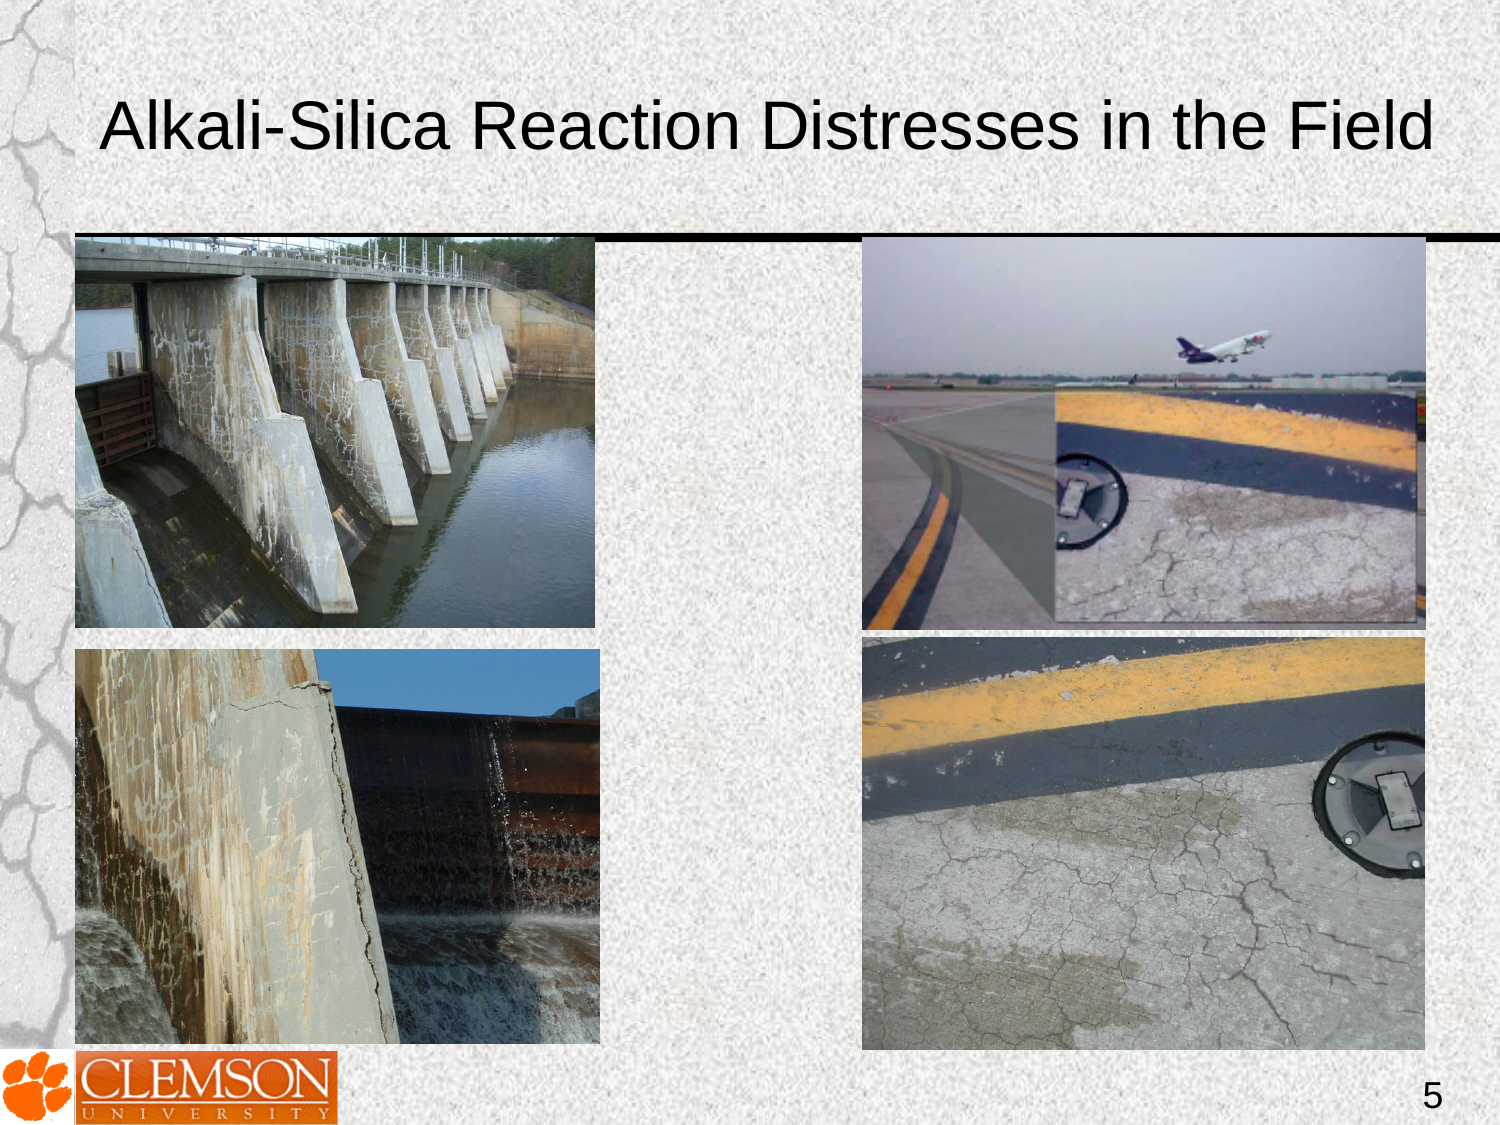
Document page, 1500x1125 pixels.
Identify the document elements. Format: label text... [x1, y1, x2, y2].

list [74, 237, 596, 628]
title Alkali-Silica Reaction Distresses in the Field [74, 44, 1463, 201]
picture [74, 237, 1500, 1125]
picture [75, 0, 1500, 232]
picture [0, 1049, 74, 1125]
